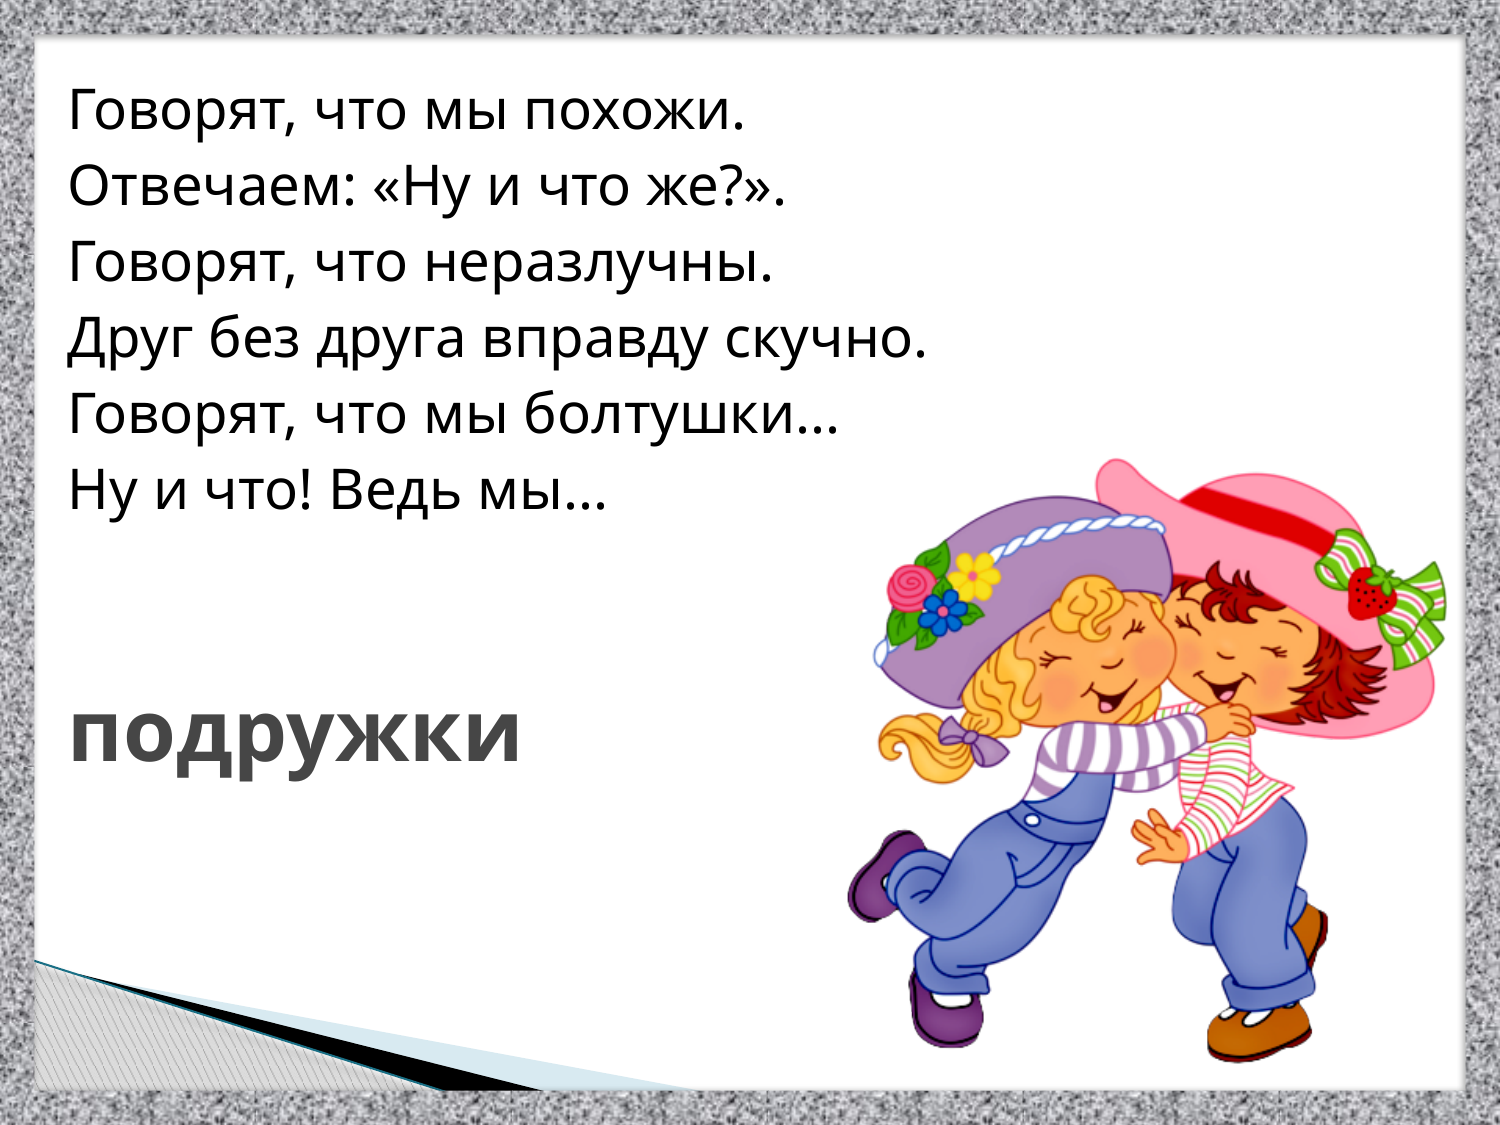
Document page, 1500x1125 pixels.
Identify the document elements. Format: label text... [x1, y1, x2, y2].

title подружки [53, 633, 717, 821]
list Говорят, что мы похожи. Отвечаем: «Ну и что же?». Говорят, что неразлучны. Друг без друга вправду скучно. Говорят, что мы болтушки... Ну и что! Ведь мы... [53, 66, 1022, 681]
picture [0, 0, 1500, 1125]
